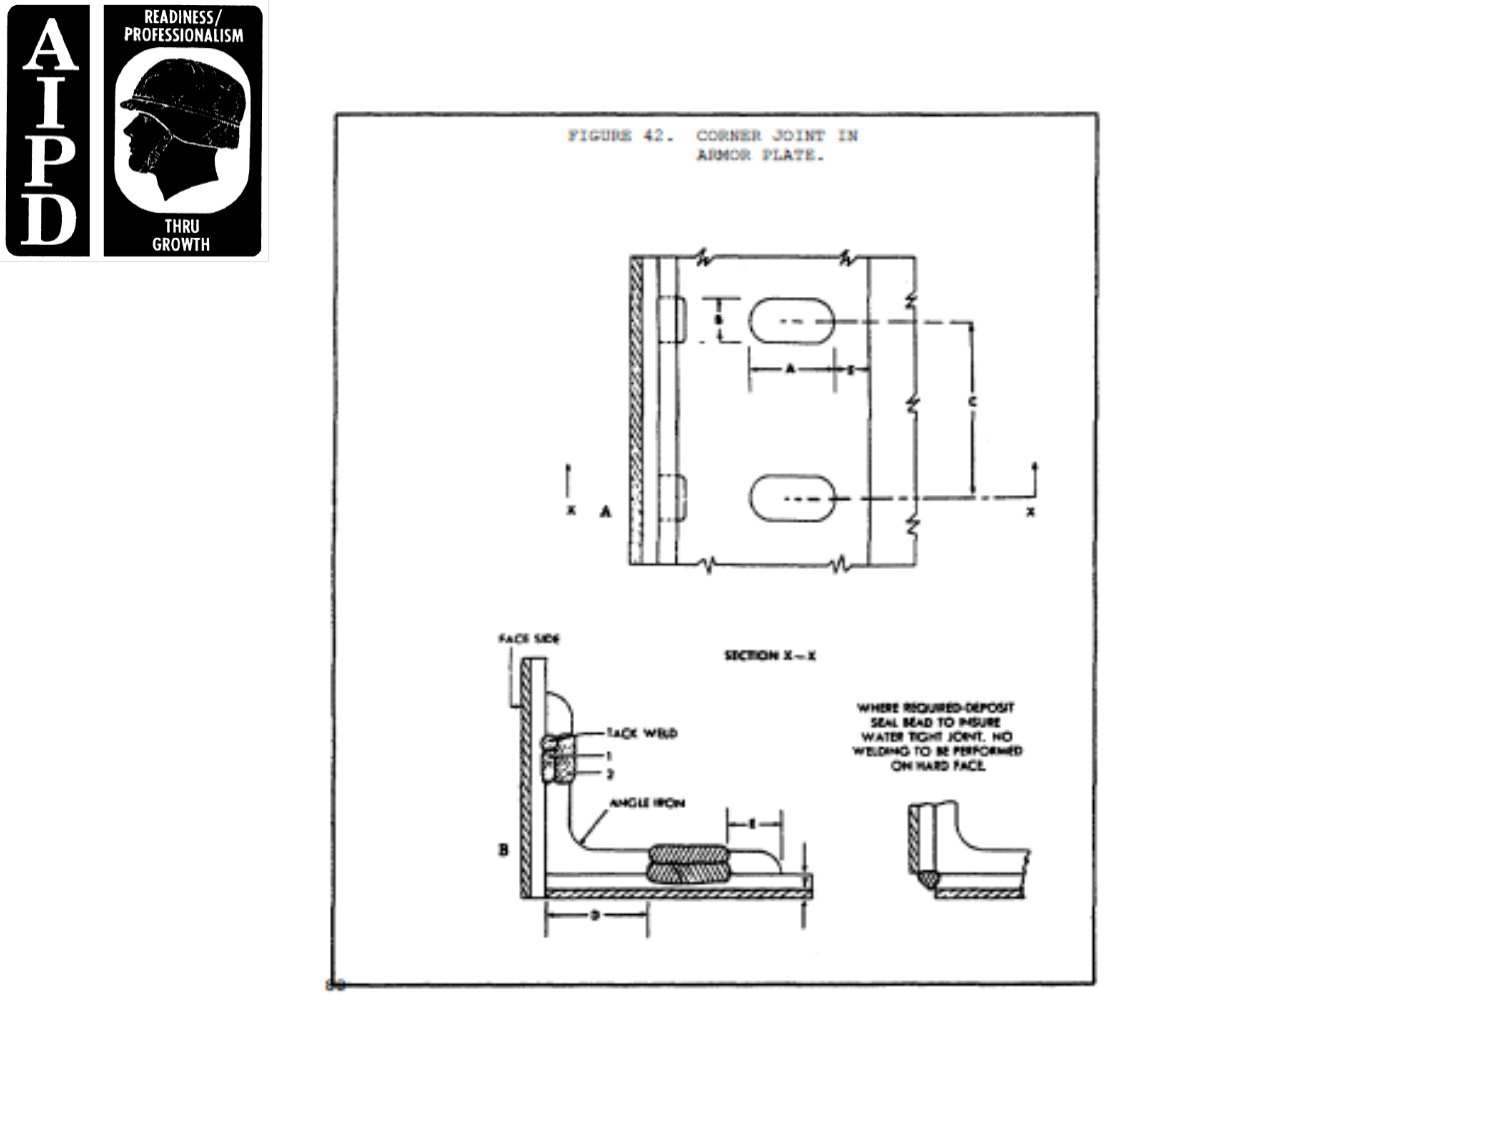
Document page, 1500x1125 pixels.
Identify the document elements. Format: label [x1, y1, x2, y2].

picture [312, 98, 1188, 1028]
picture [0, 0, 270, 263]
